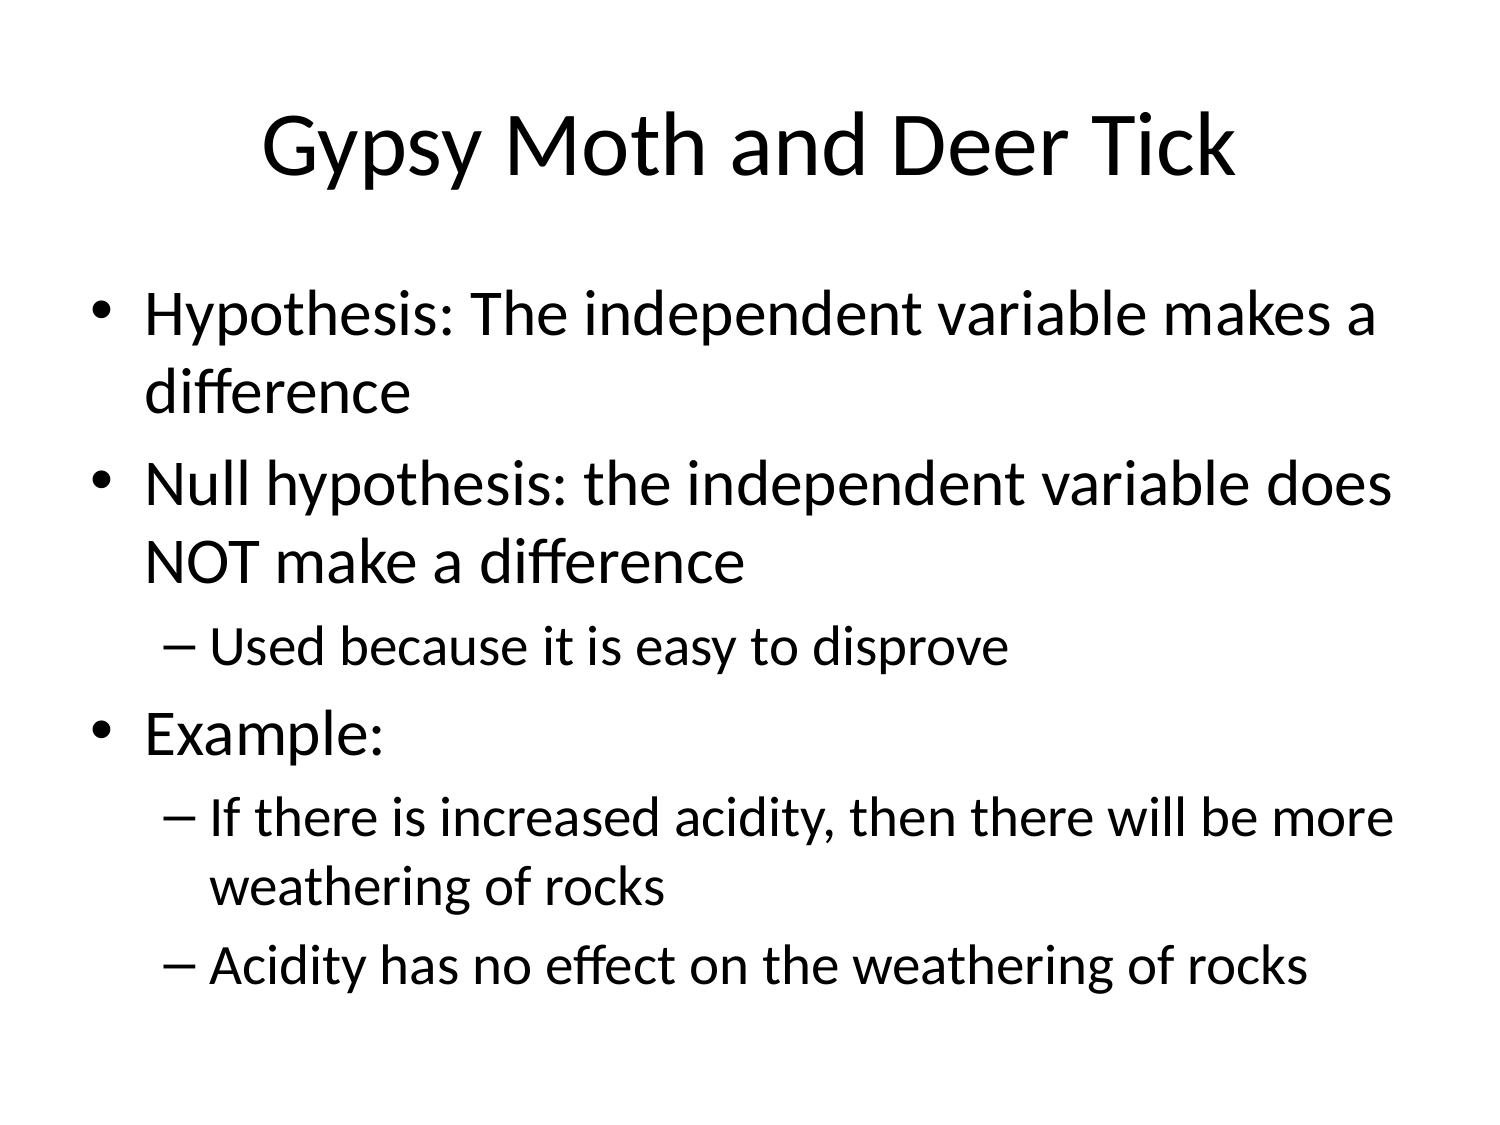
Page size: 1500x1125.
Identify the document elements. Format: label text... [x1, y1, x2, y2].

title Gypsy Moth and Deer Tick [75, 45, 1425, 233]
list Hypothesis: The independent variable makes a difference Null hypothesis: the independent variable does NOT make a difference Used because it is easy to disprove Example: If there is increased acidity, then there will be more weathering of rocks Acidity has no effect on the weathering of rocks [75, 262, 1425, 1005]
